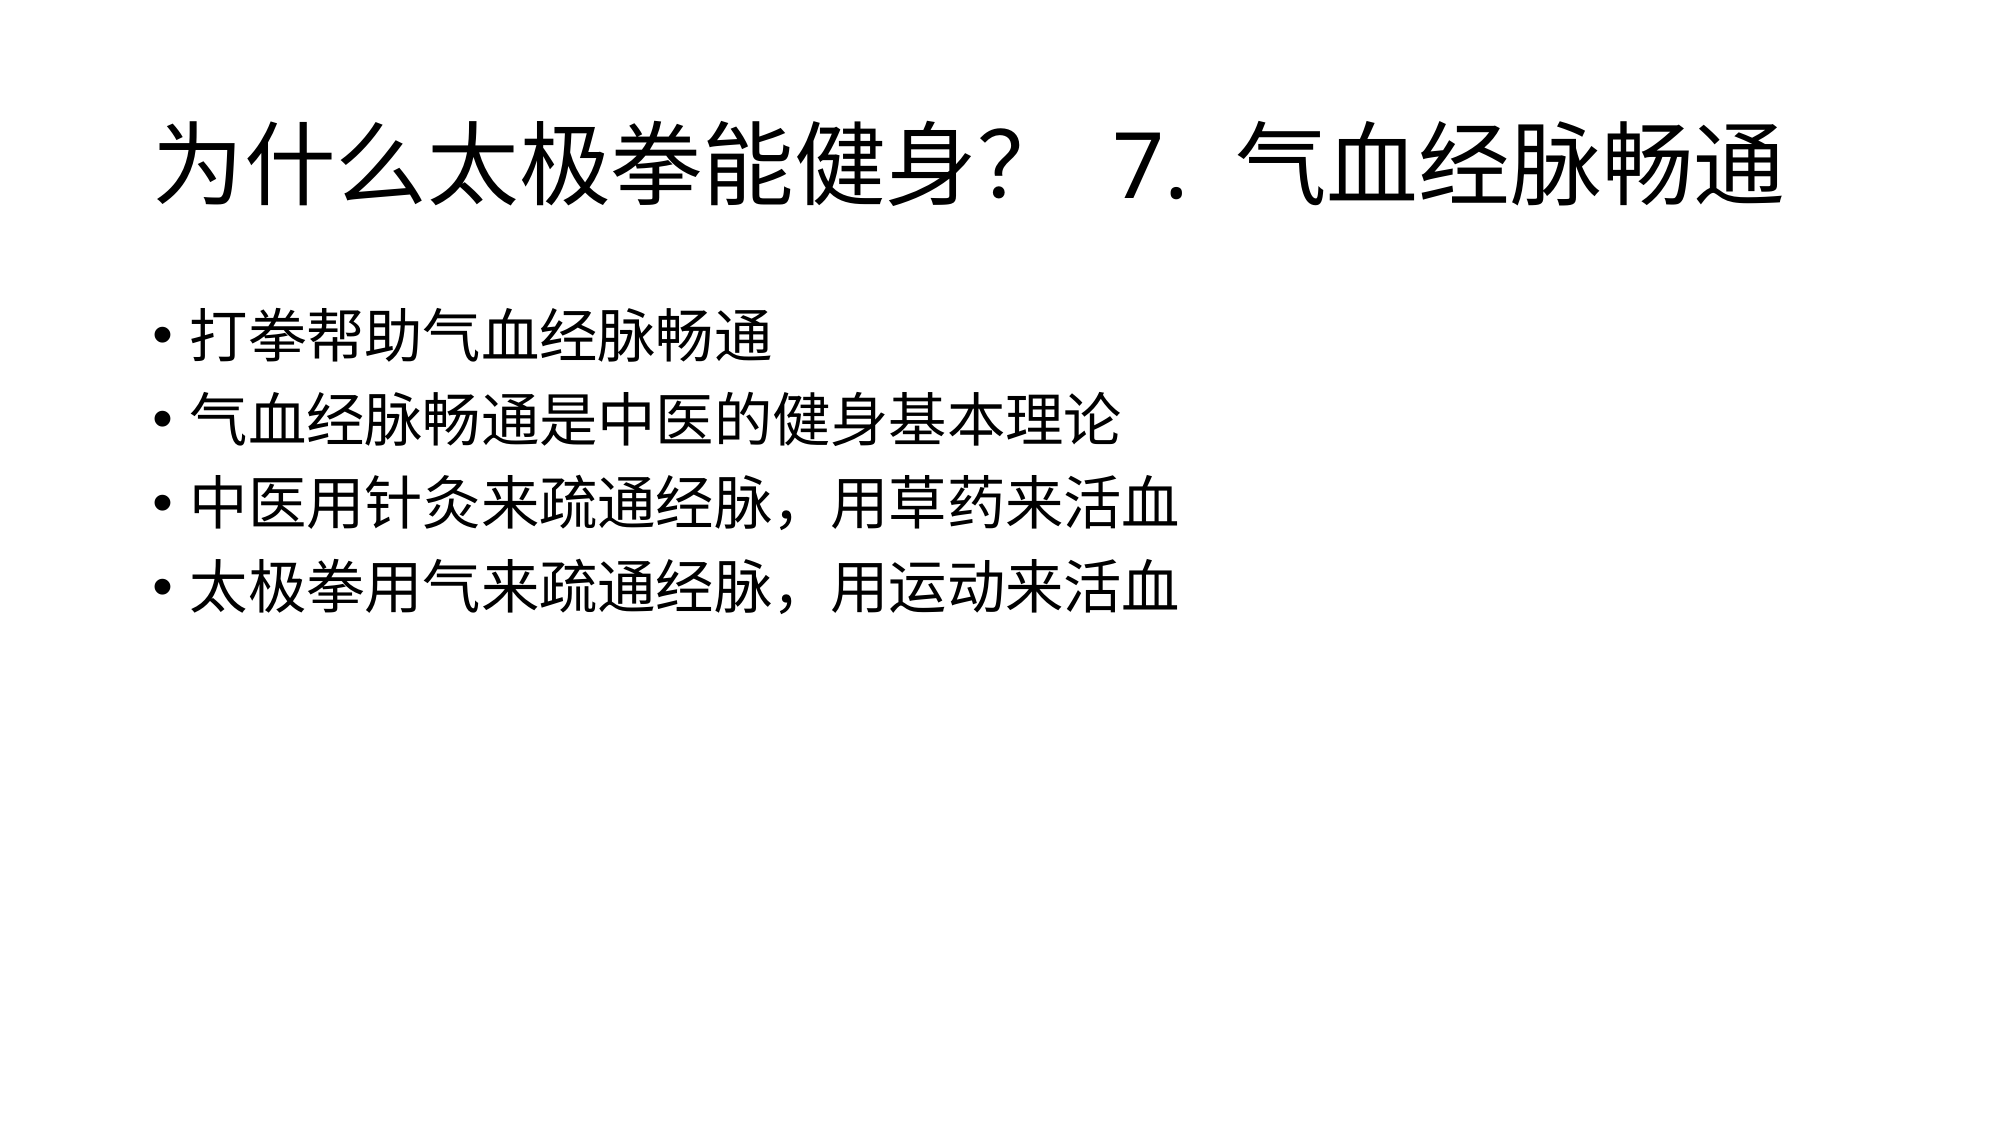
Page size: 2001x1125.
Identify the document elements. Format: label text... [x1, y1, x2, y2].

list 打拳帮助气血经脉畅通 气血经脉畅通是中医的健身基本理论 中医用针灸来疏通经脉，用草药来活血 太极拳用气来疏通经脉，用运动来活血 [137, 299, 1863, 1014]
title 为什么太极拳能健身？ 7. 气血经脉畅通 [137, 59, 1863, 278]
